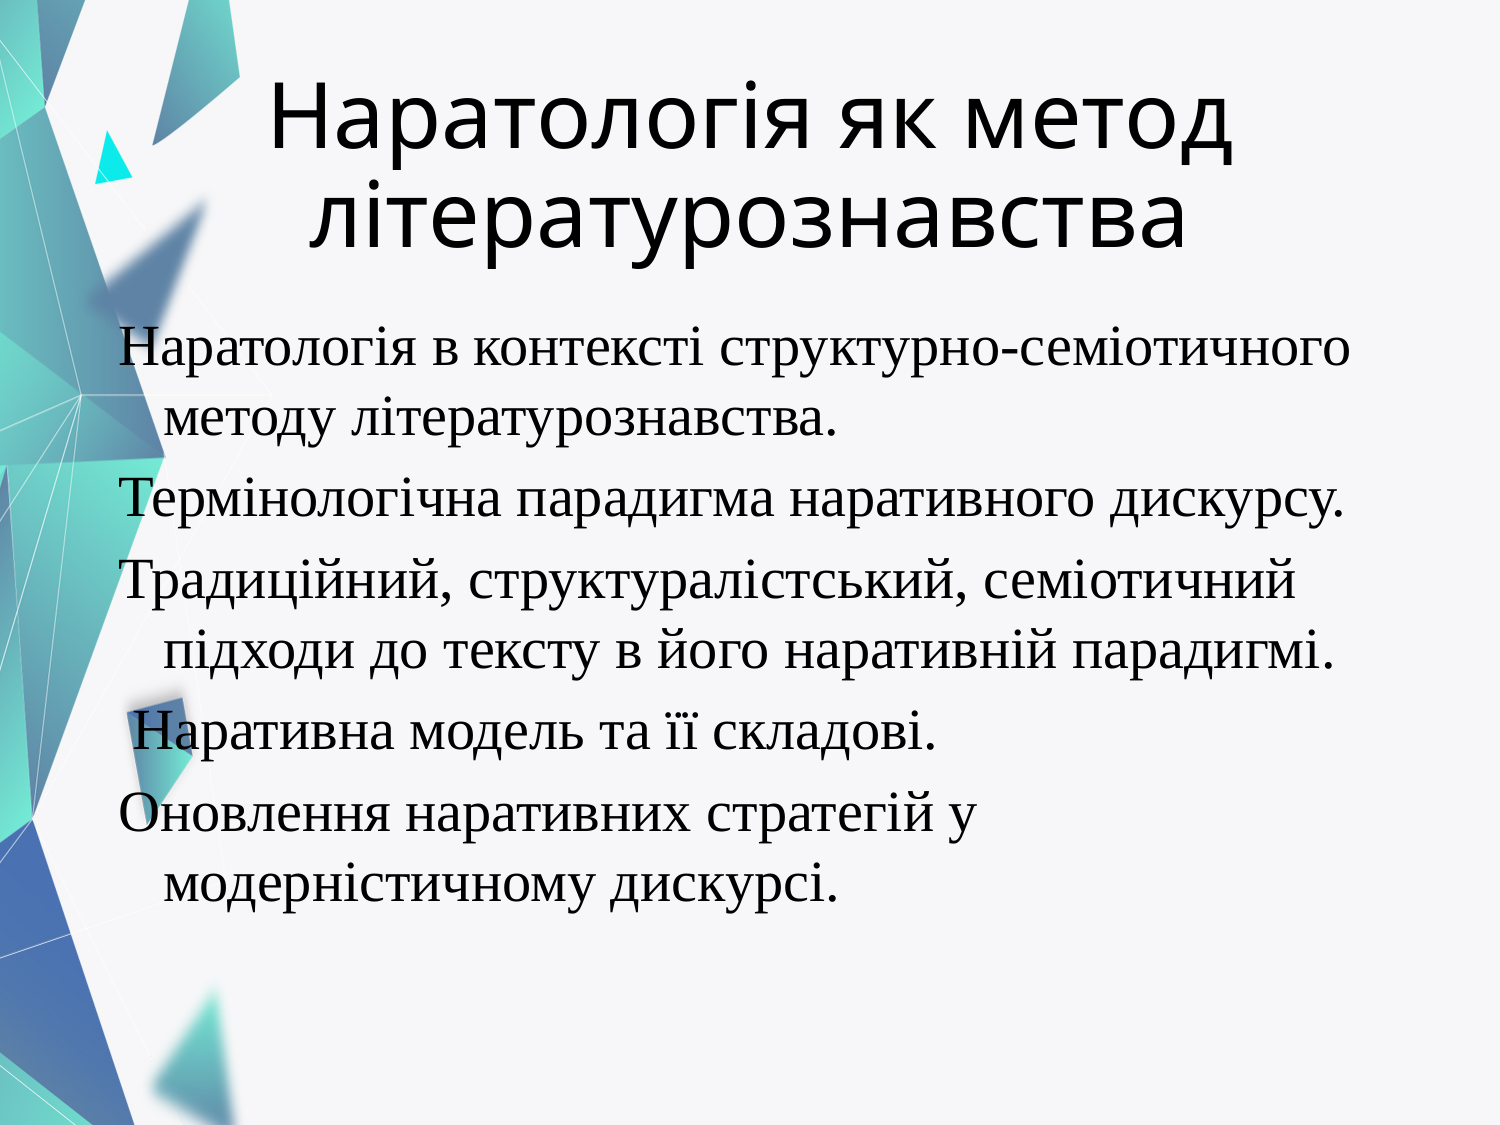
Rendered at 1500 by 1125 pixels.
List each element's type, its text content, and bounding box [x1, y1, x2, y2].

picture [0, 0, 1500, 1125]
title Наратологія як метод літературознавства [103, 59, 1397, 278]
list Наратологія в контексті структурно-семіотичного методу літературознавства. Термінологічна парадигма наративного дискурсу. Традиційний, структуралістський, семіотичний підходи до тексту в його наративній парадигмі. Наративна модель та її складові. Оновлення наративних стратегій у модерністичному дискурсі. [103, 299, 1397, 1014]
